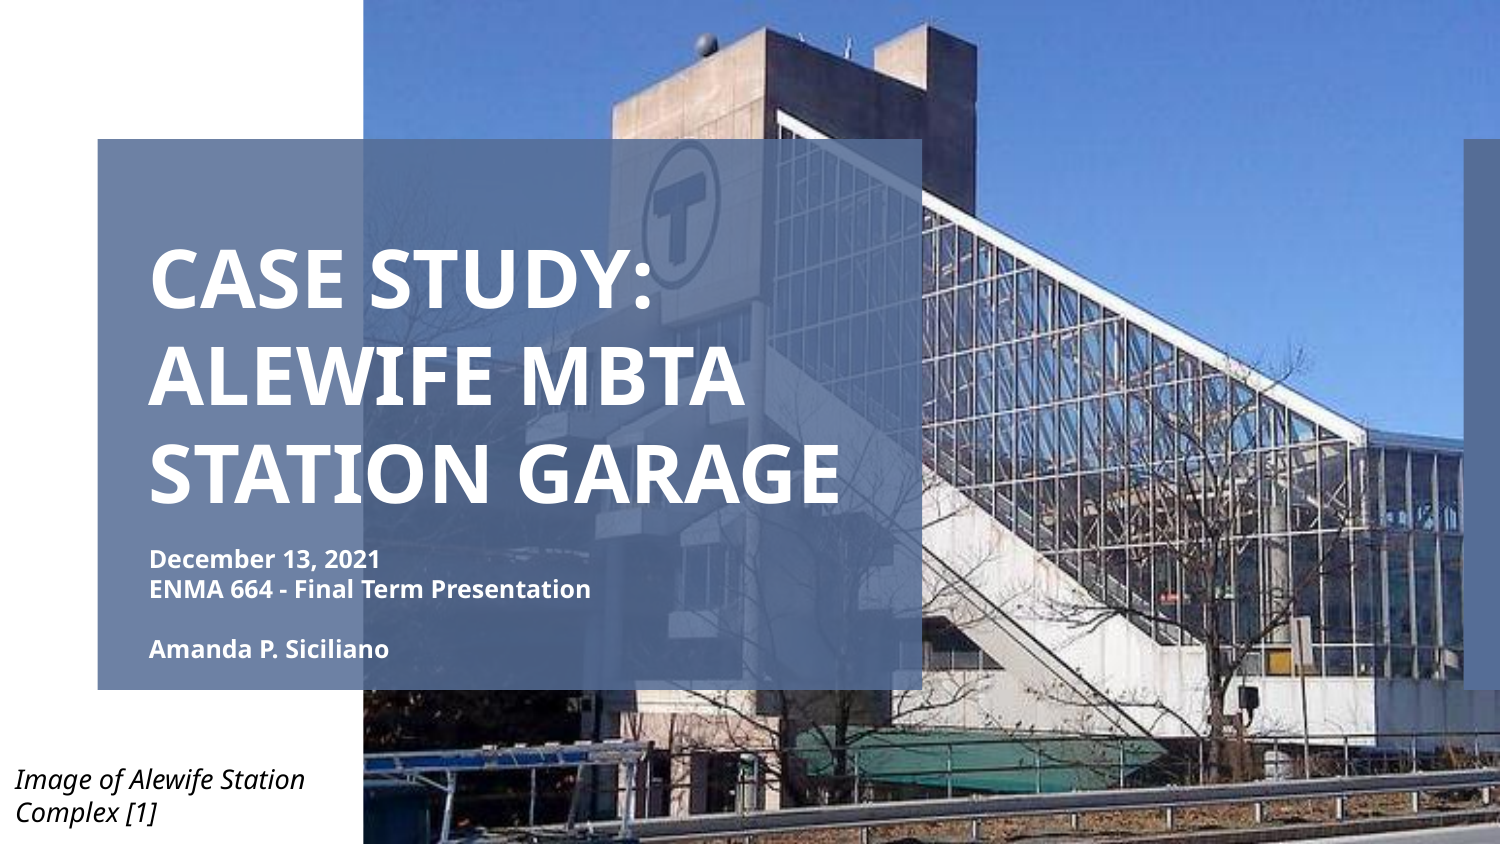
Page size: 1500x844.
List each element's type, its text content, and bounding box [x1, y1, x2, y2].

text_box Image of Alewife Station Complex [1] [0, 747, 357, 843]
title CASE STUDY: ALEWIFE MBTA STATION GARAGE [134, 242, 357, 535]
text_box [97, 139, 357, 690]
subtitle December 13, 2021 ENMA 664 - Final Term Presentation Amanda P. Siciliano [134, 561, 357, 679]
picture [362, 0, 1500, 844]
